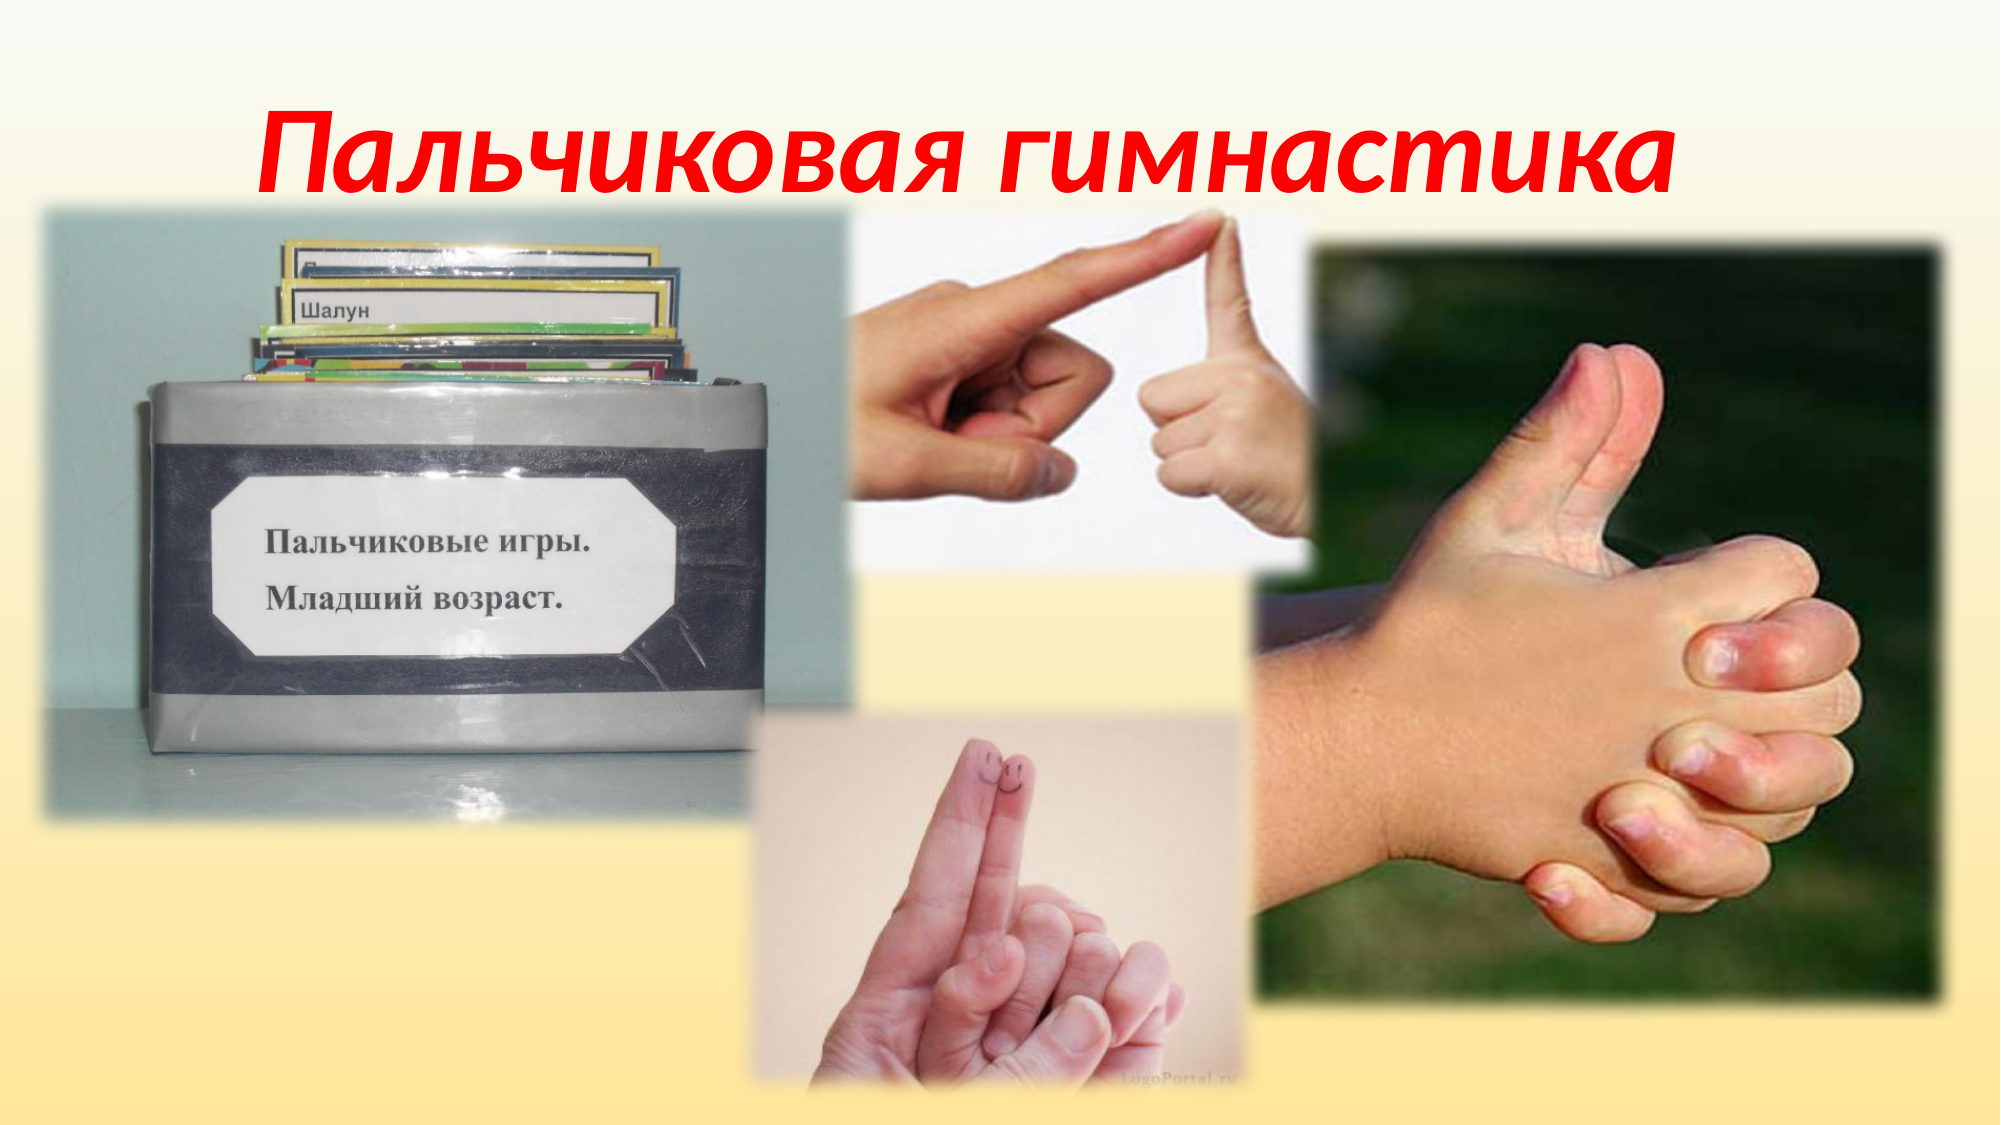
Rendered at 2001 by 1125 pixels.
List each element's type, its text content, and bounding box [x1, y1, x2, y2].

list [25, 190, 873, 841]
picture [732, 195, 1960, 1100]
text_box Пальчиковая гимнастика [55, 59, 1879, 225]
